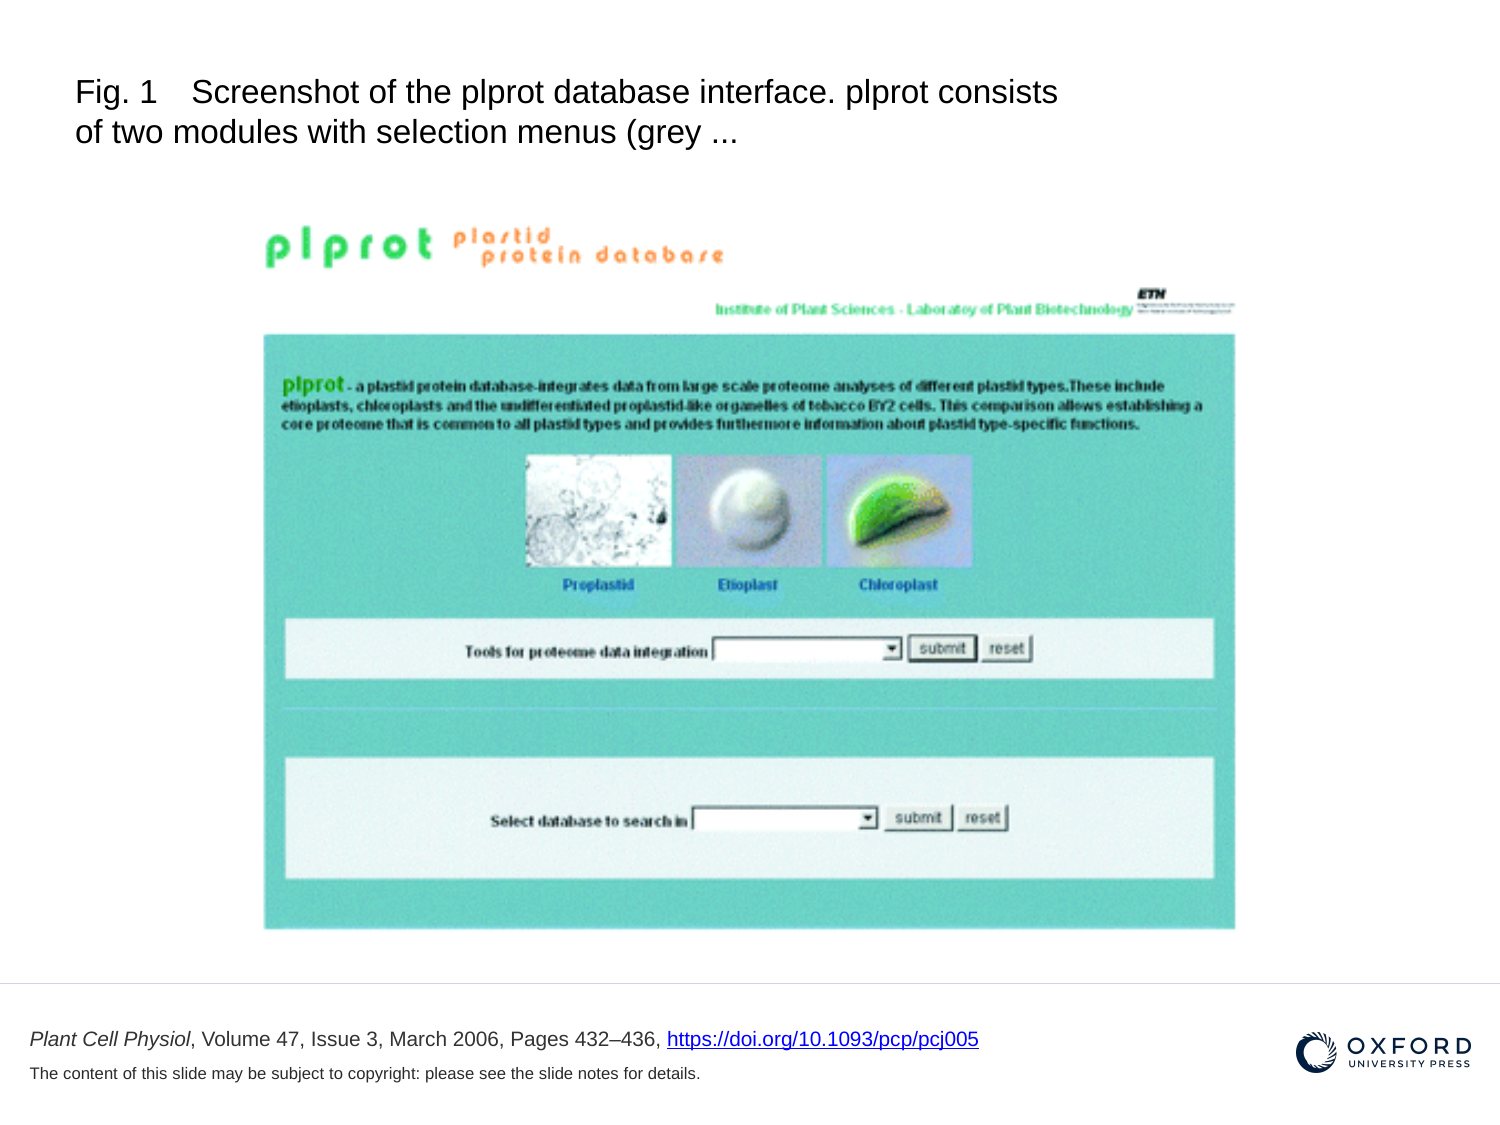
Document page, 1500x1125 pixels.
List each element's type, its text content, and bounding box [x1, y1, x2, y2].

footer Plant Cell Physiol, Volume 47, Issue 3, March 2006, Pages 432–436, https://doi.org/10.1093/pcp/pcj005 The content of this slide may be subject to copyright: please see the slide notes for details. [0, 983, 1260, 1125]
picture [1296, 1032, 1471, 1073]
title Fig. 1 Screenshot of the plprot database interface. plprot consists of two modules with selection menus (grey ... [75, 69, 1078, 171]
picture [262, 224, 1238, 932]
